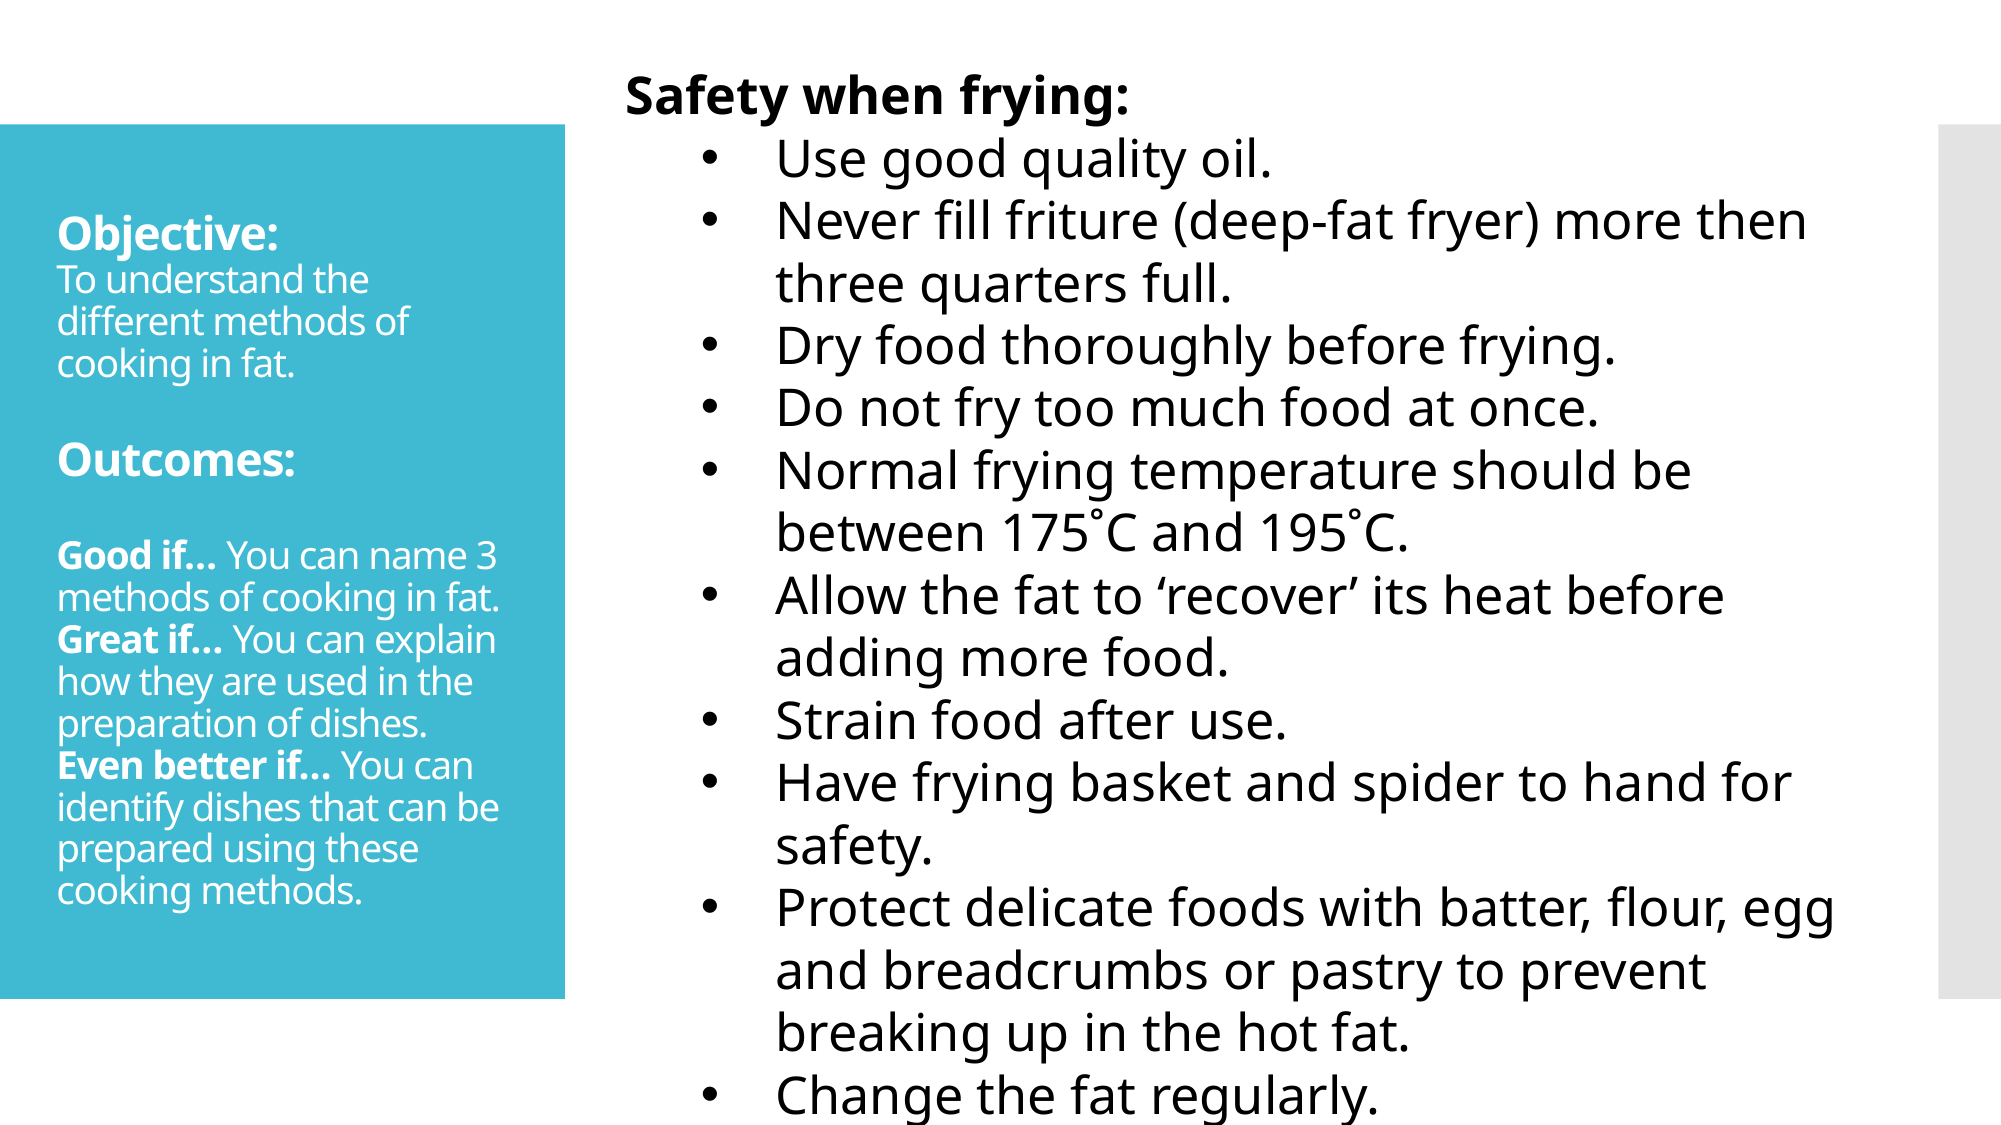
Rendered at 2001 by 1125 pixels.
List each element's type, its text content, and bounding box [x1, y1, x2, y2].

title Objective: To understand the different methods of cooking in fat. Outcomes: Good if… You can name 3 methods of cooking in fat. Great if… You can explain how they are used in the preparation of dishes. Even better if… You can identify dishes that can be prepared using these cooking methods. [41, 184, 525, 940]
text_box Safety when frying: Use good quality oil. Never fill friture (deep-fat fryer) more then three quarters full. Dry food thoroughly before frying. Do not fry too much food at once. Normal frying temperature should be between 175˚C and 195˚C. Allow the fat to ‘recover’ its heat before adding more food. Strain food after use. Have frying basket and spider to hand for safety. Protect delicate foods with batter, flour, egg and breadcrumbs or pastry to prevent breaking up in the hot fat. Change the fat regularly. [611, 55, 1890, 1125]
